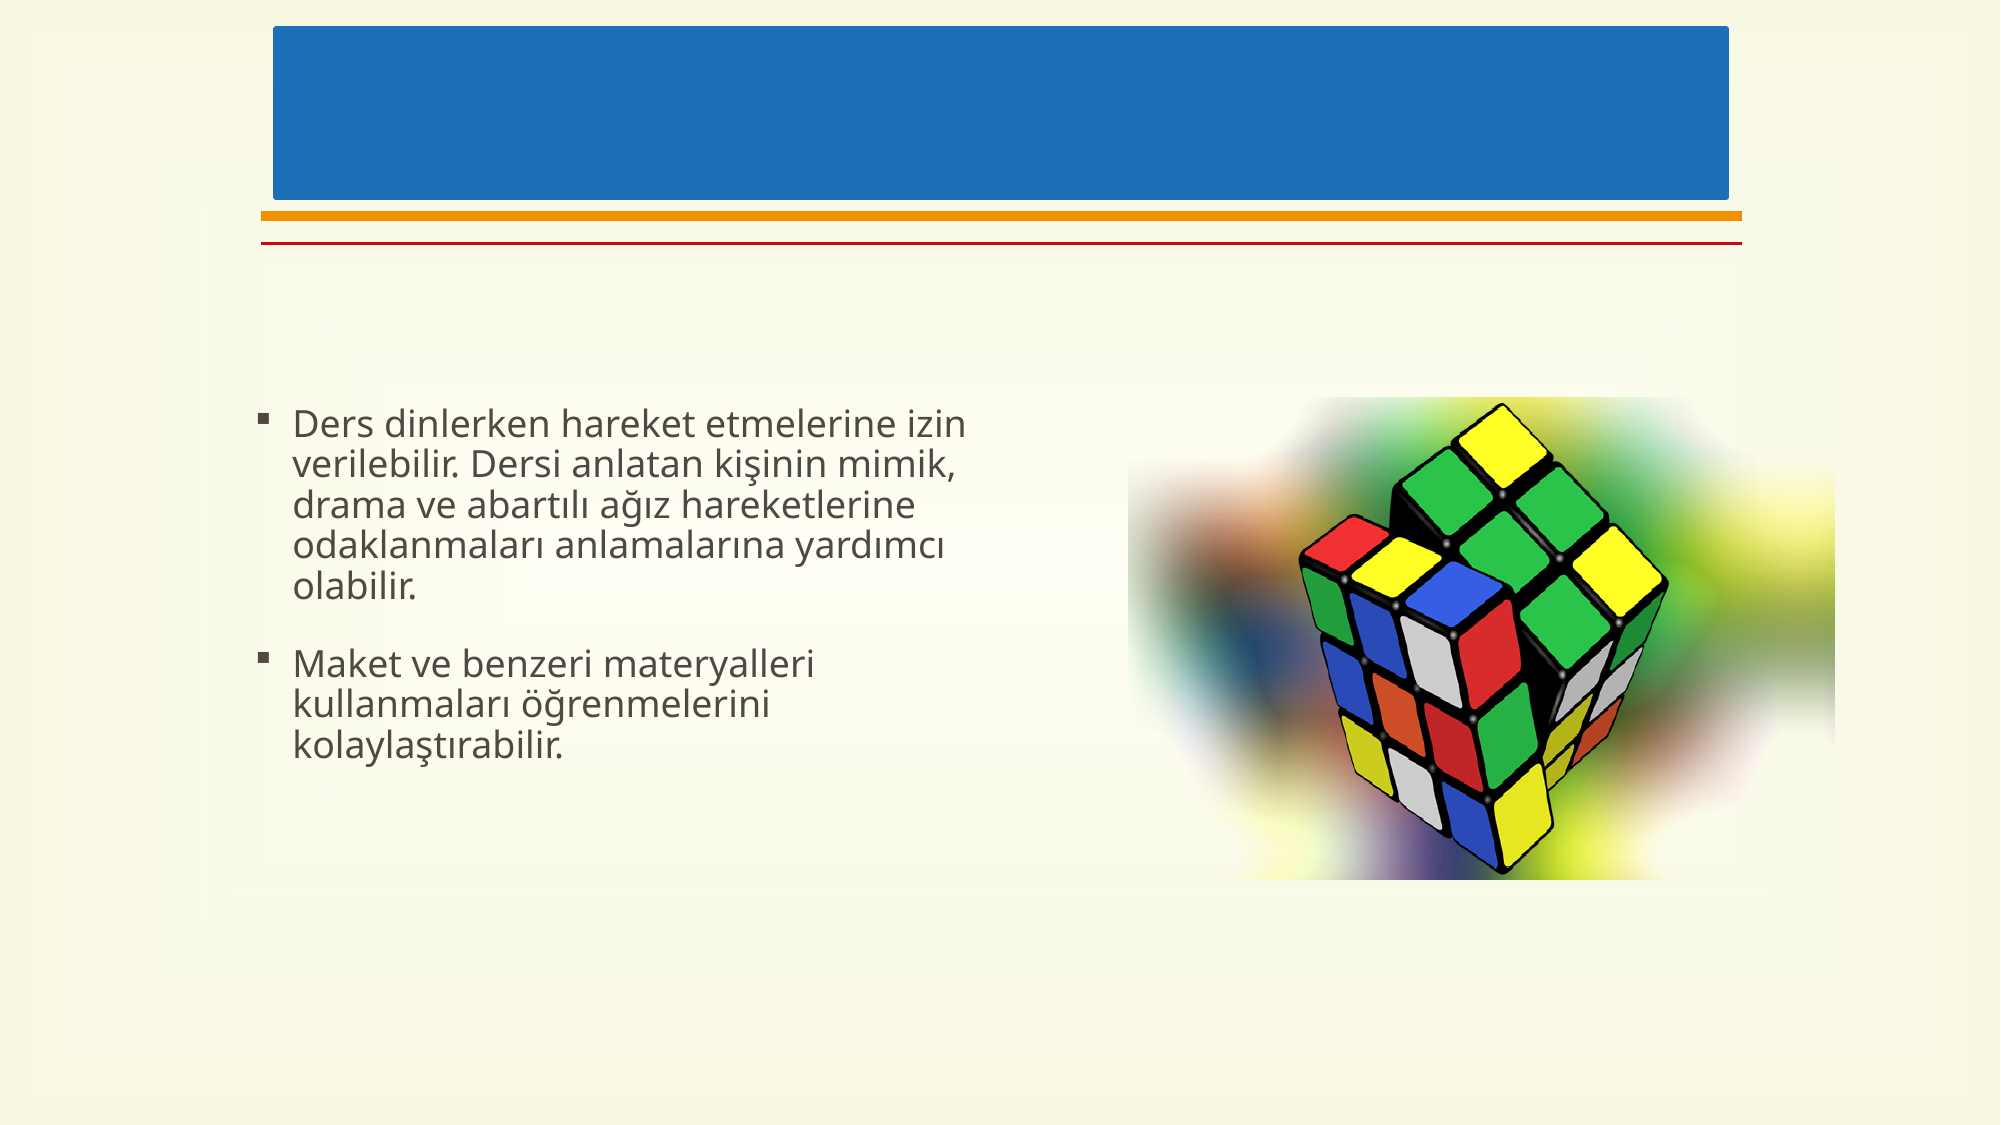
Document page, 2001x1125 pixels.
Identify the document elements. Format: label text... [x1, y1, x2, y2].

picture [1128, 397, 1835, 880]
list Ders dinlerken hareket etmelerine izin verilebilir. Dersi anlatan kişinin mimik, drama ve abartılı ağız hareketlerine odaklanmaları anlamalarına yardımcı olabilir. Maket ve benzeri materyalleri kullanmaları öğrenmelerini kolaylaştırabilir. [254, 397, 989, 1013]
